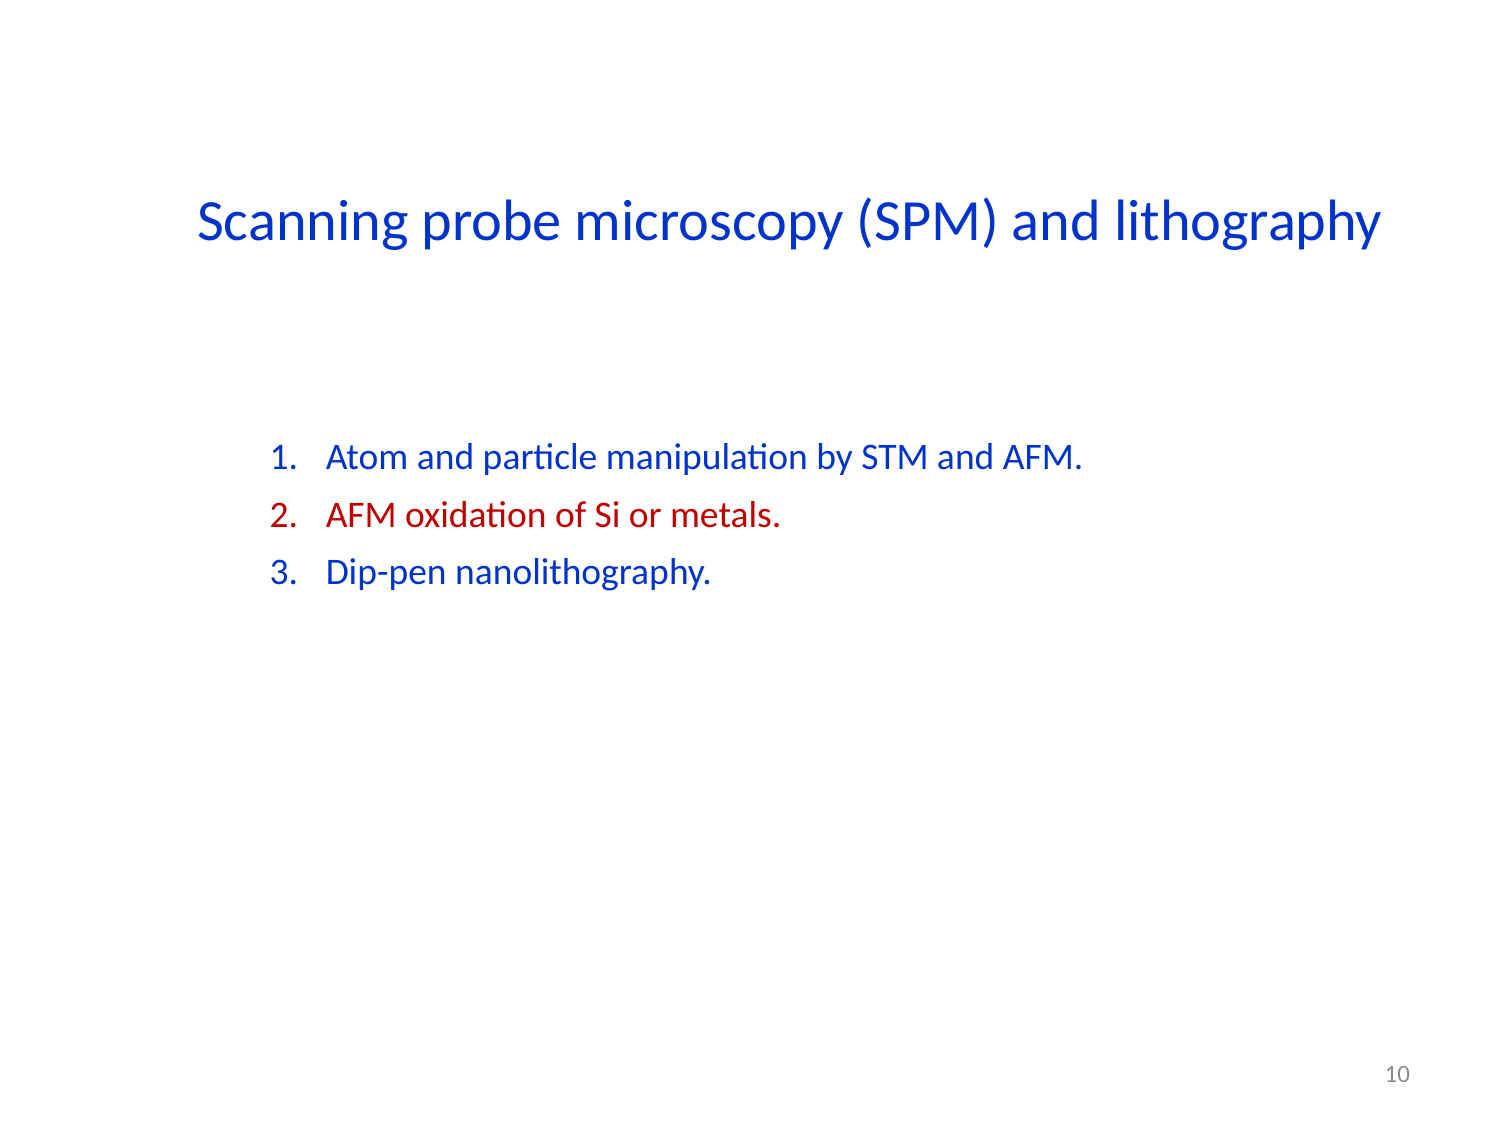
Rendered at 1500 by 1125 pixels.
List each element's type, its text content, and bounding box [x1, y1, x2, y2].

text_box Scanning probe microscopy (SPM) and lithography [182, 174, 1398, 260]
slide_number 10 [1074, 1042, 1425, 1103]
text_box Atom and particle manipulation by STM and AFM. AFM oxidation of Si or metals. Dip-pen nanolithography. [254, 424, 1100, 600]
